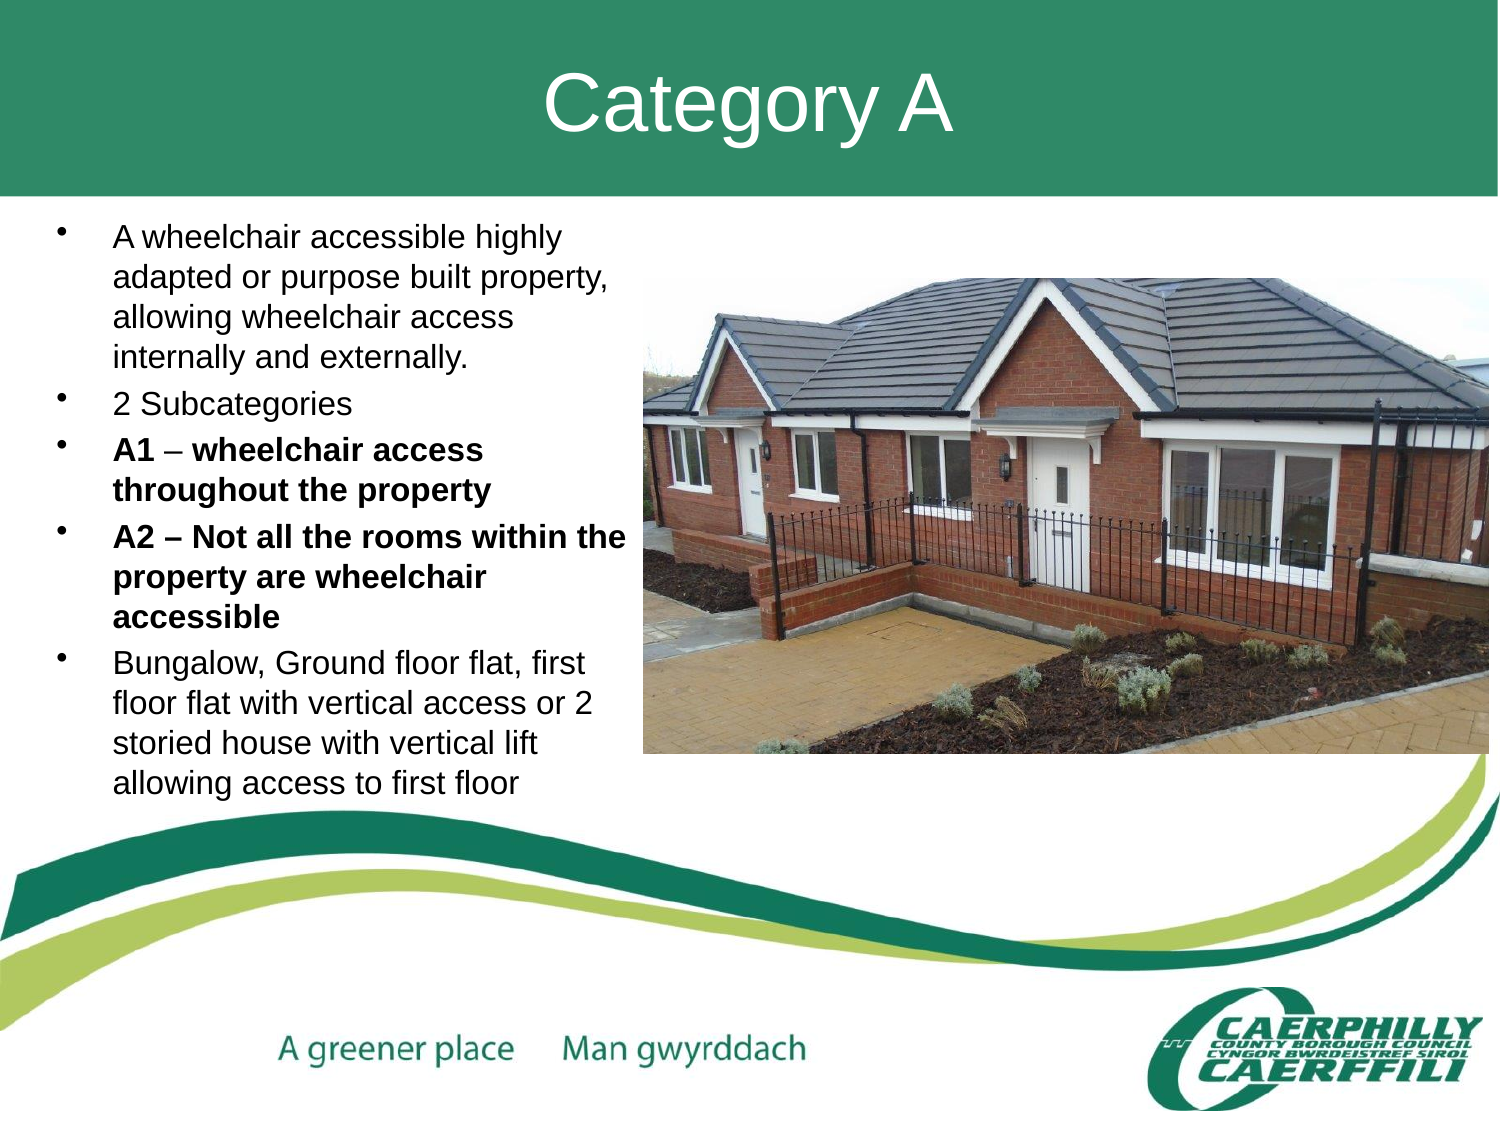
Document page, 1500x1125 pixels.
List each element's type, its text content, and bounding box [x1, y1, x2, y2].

title Category A [0, 0, 1498, 197]
list A wheelchair accessible highly adapted or purpose built property, allowing wheelchair access internally and externally. 2 Subcategories A1 – wheelchair access throughout the property A2 – Not all the rooms within the property are wheelchair accessible Bungalow, Ground floor flat, first floor flat with vertical access or 2 storied house with vertical lift allowing access to first floor [41, 208, 644, 575]
picture [0, 278, 1500, 1111]
